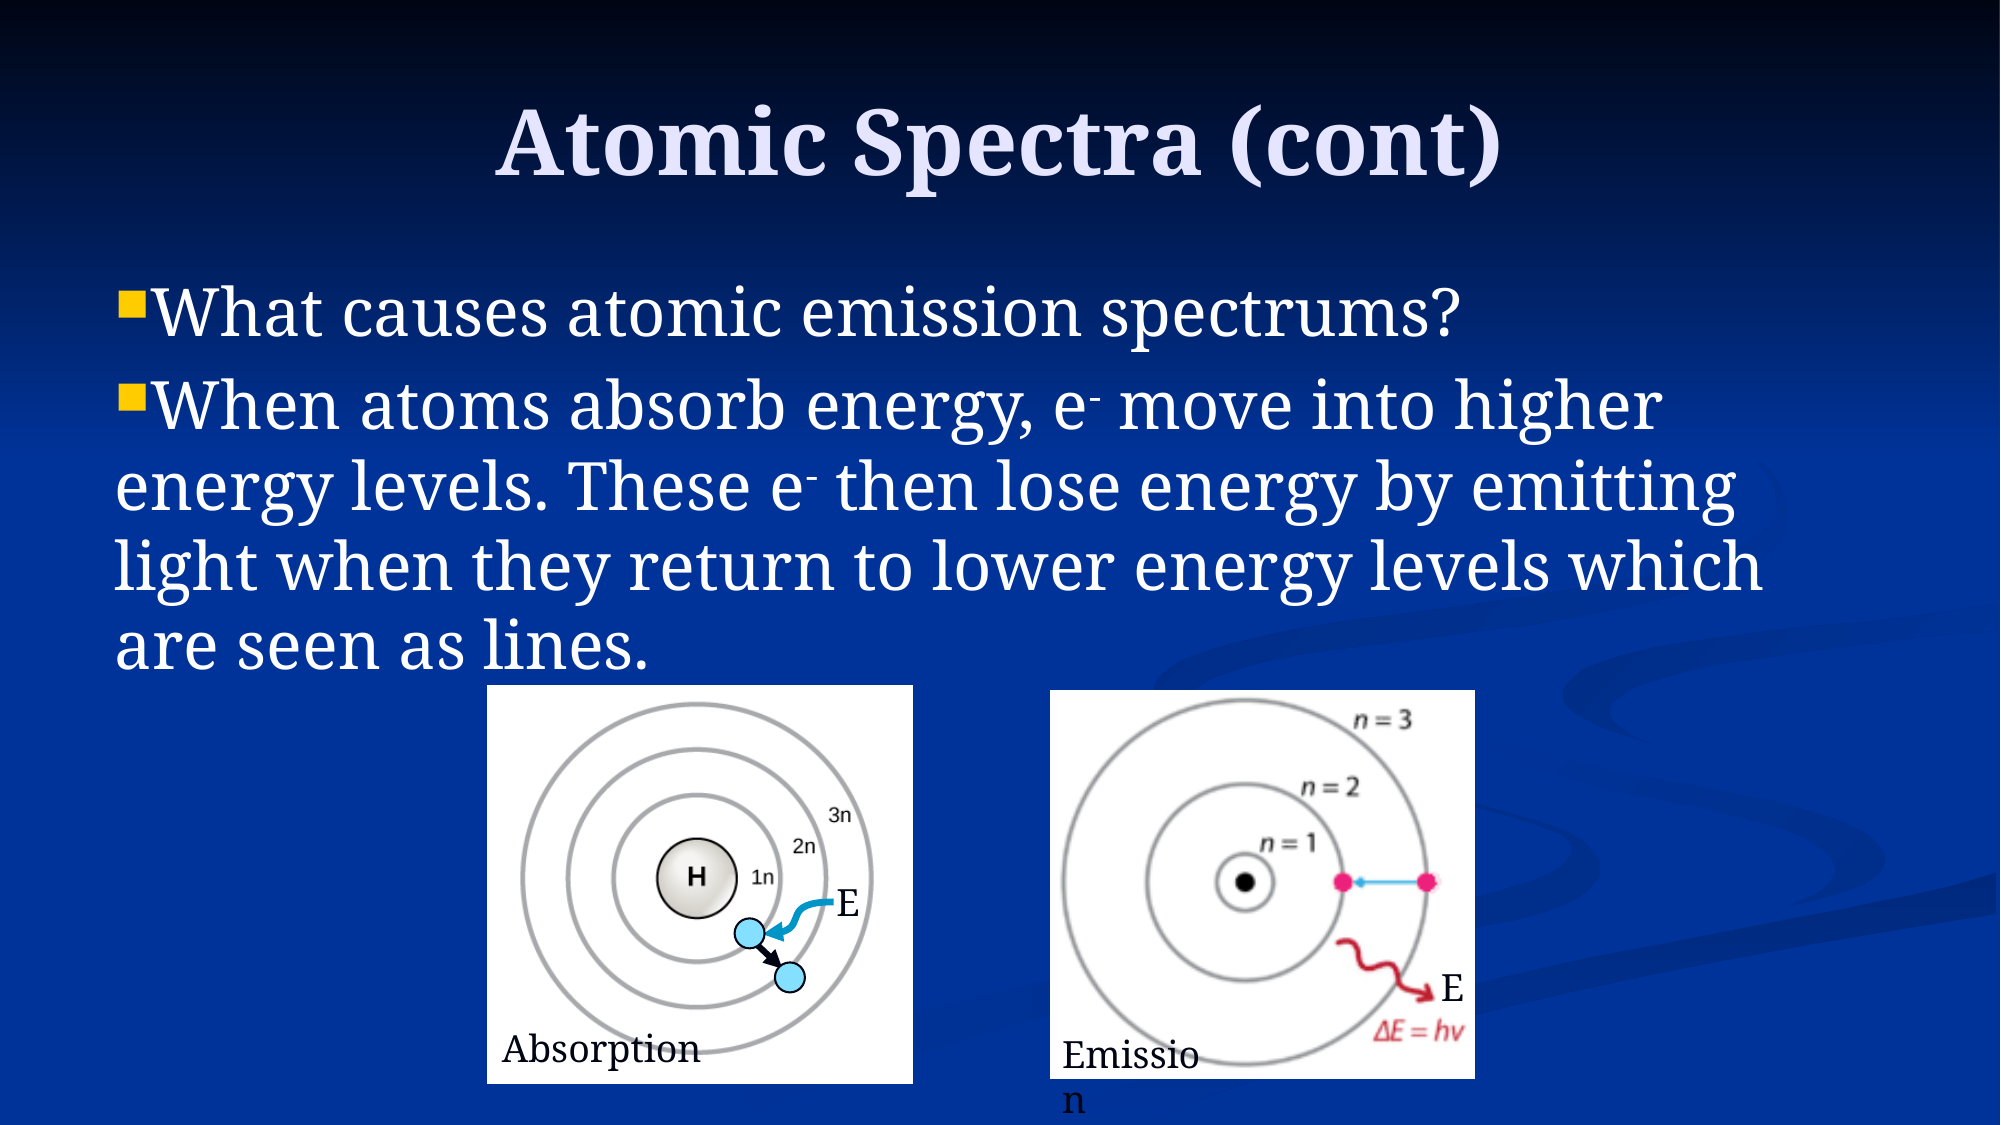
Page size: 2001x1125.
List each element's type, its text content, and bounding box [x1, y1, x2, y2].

picture [1049, 690, 1476, 1079]
list What causes atomic emission spectrums? When atoms absorb energy, e- move into higher energy levels. These e- then lose energy by emitting light when they return to lower energy levels which are seen as lines. [99, 262, 1901, 1006]
picture [486, 685, 913, 1085]
title Atomic Spectra (cont) [99, 44, 1901, 233]
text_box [749, 937, 783, 970]
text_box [762, 901, 834, 935]
text_box Emission [1047, 1086, 1223, 1125]
